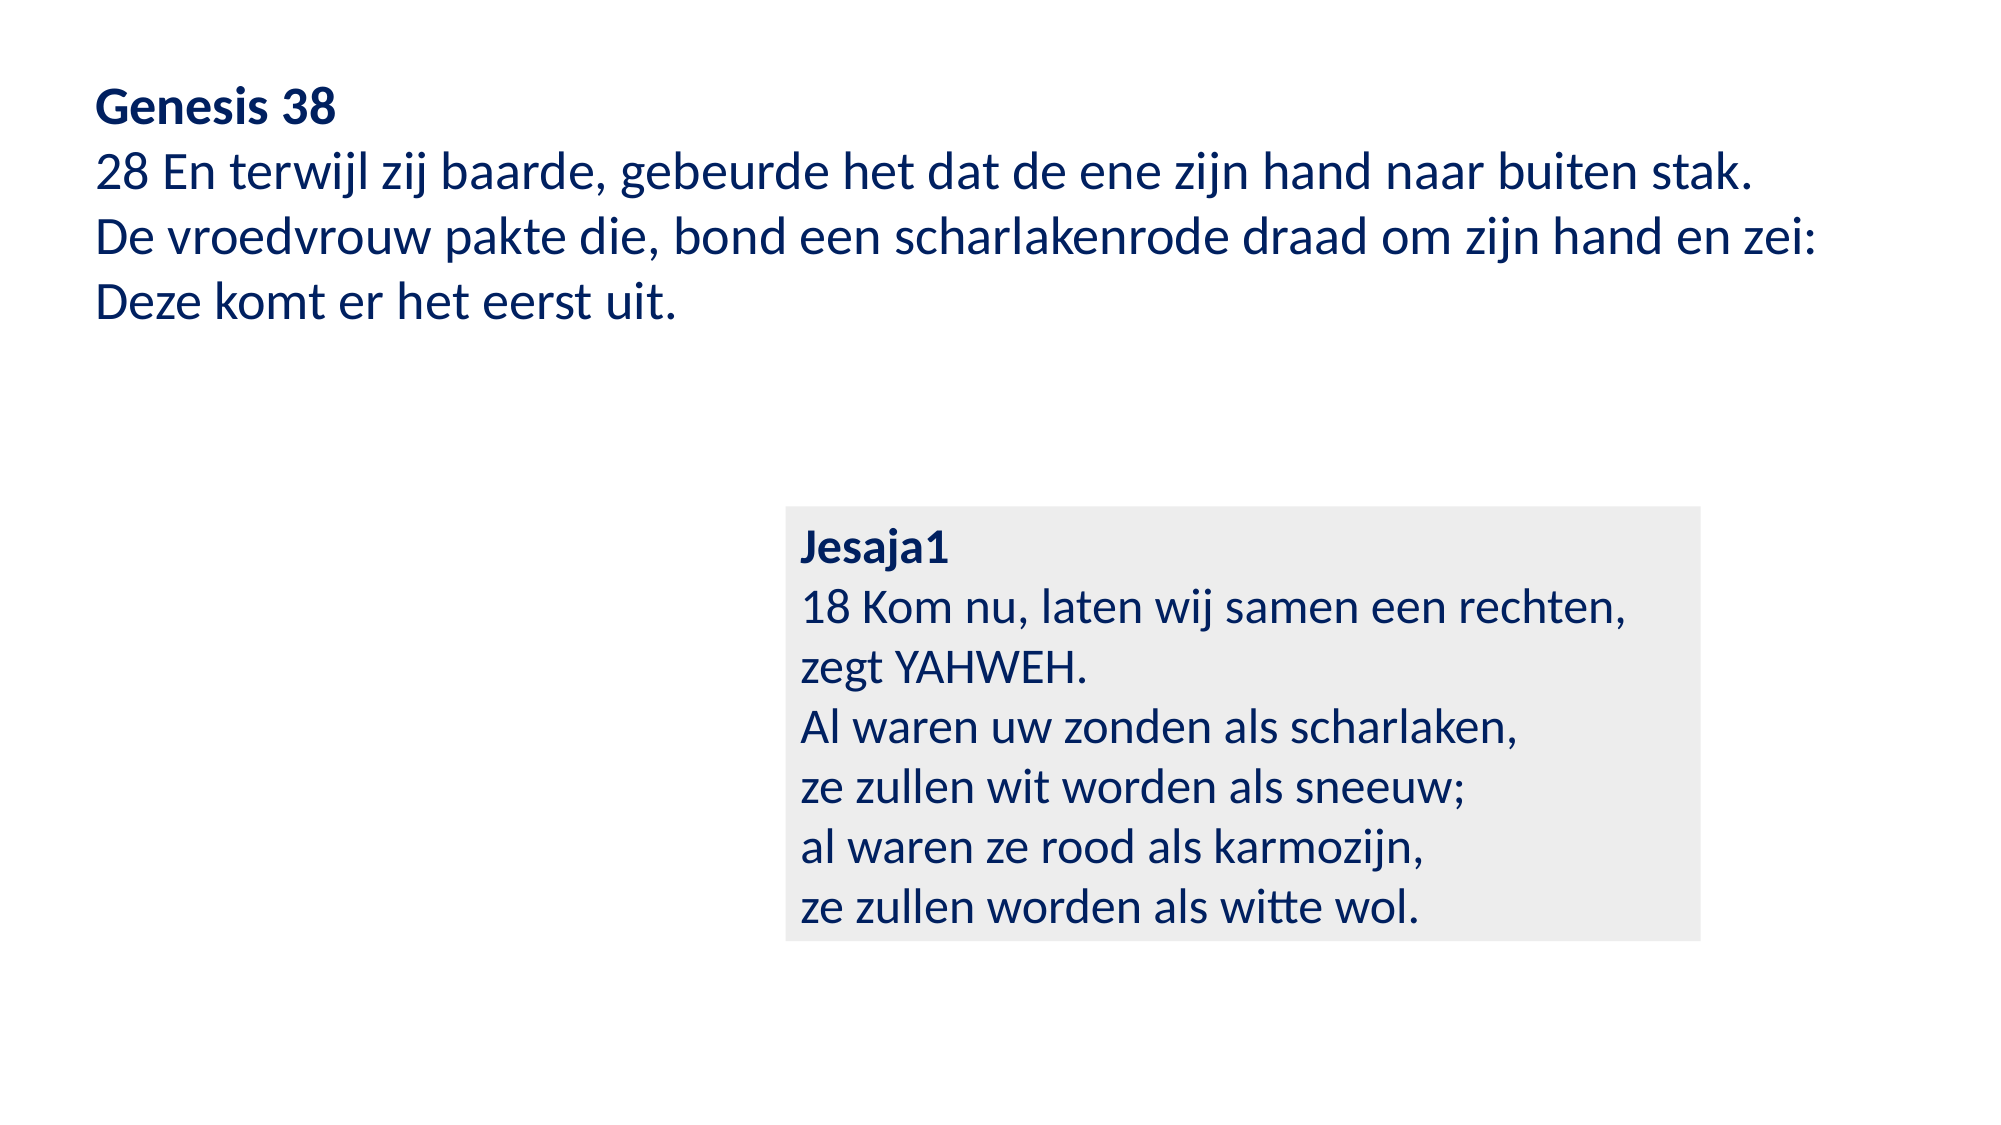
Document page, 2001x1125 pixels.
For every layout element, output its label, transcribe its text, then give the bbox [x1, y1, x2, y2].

text_box Genesis 38 28 En terwijl zij baarde, gebeurde het dat de ene zijn hand naar buiten stak. De vroedvrouw pakte die, bond een scharlakenrode draad om zijn hand en zei: Deze komt er het eerst uit. [80, 62, 1845, 338]
text_box Jesaja1 18 Kom nu, laten wij samen een rechten, zegt YAHWEH. Al waren uw zonden als scharlaken, ze zullen wit worden als sneeuw; al waren ze rood als karmozijn, ze zullen worden als witte wol. [785, 506, 1701, 942]
